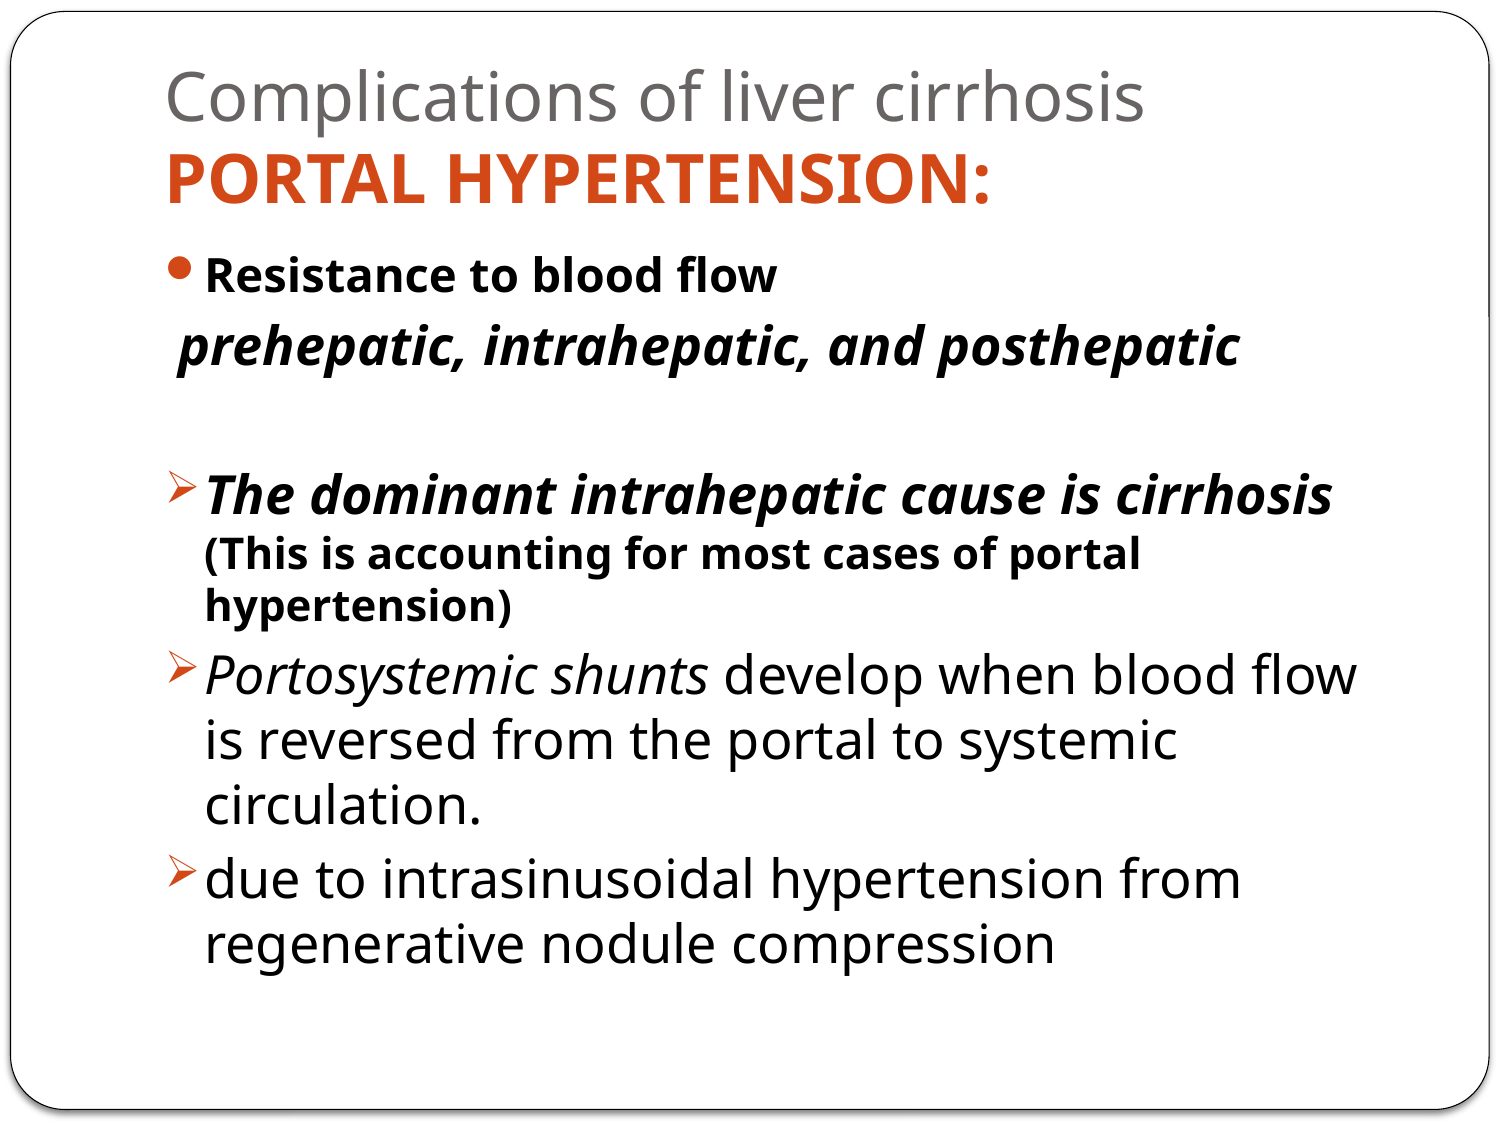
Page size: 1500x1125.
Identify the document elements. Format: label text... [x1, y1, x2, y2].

list Resistance to blood flow prehepatic, intrahepatic, and posthepatic The dominant intrahepatic cause is cirrhosis (This is accounting for most cases of portal hypertension) Portosystemic shunts develop when blood flow is reversed from the portal to systemic circulation. due to intrasinusoidal hypertension from regenerative nodule compression [150, 237, 1425, 988]
title Complications of liver cirrhosis PORTAL HYPERTENSION: [150, 45, 1425, 233]
